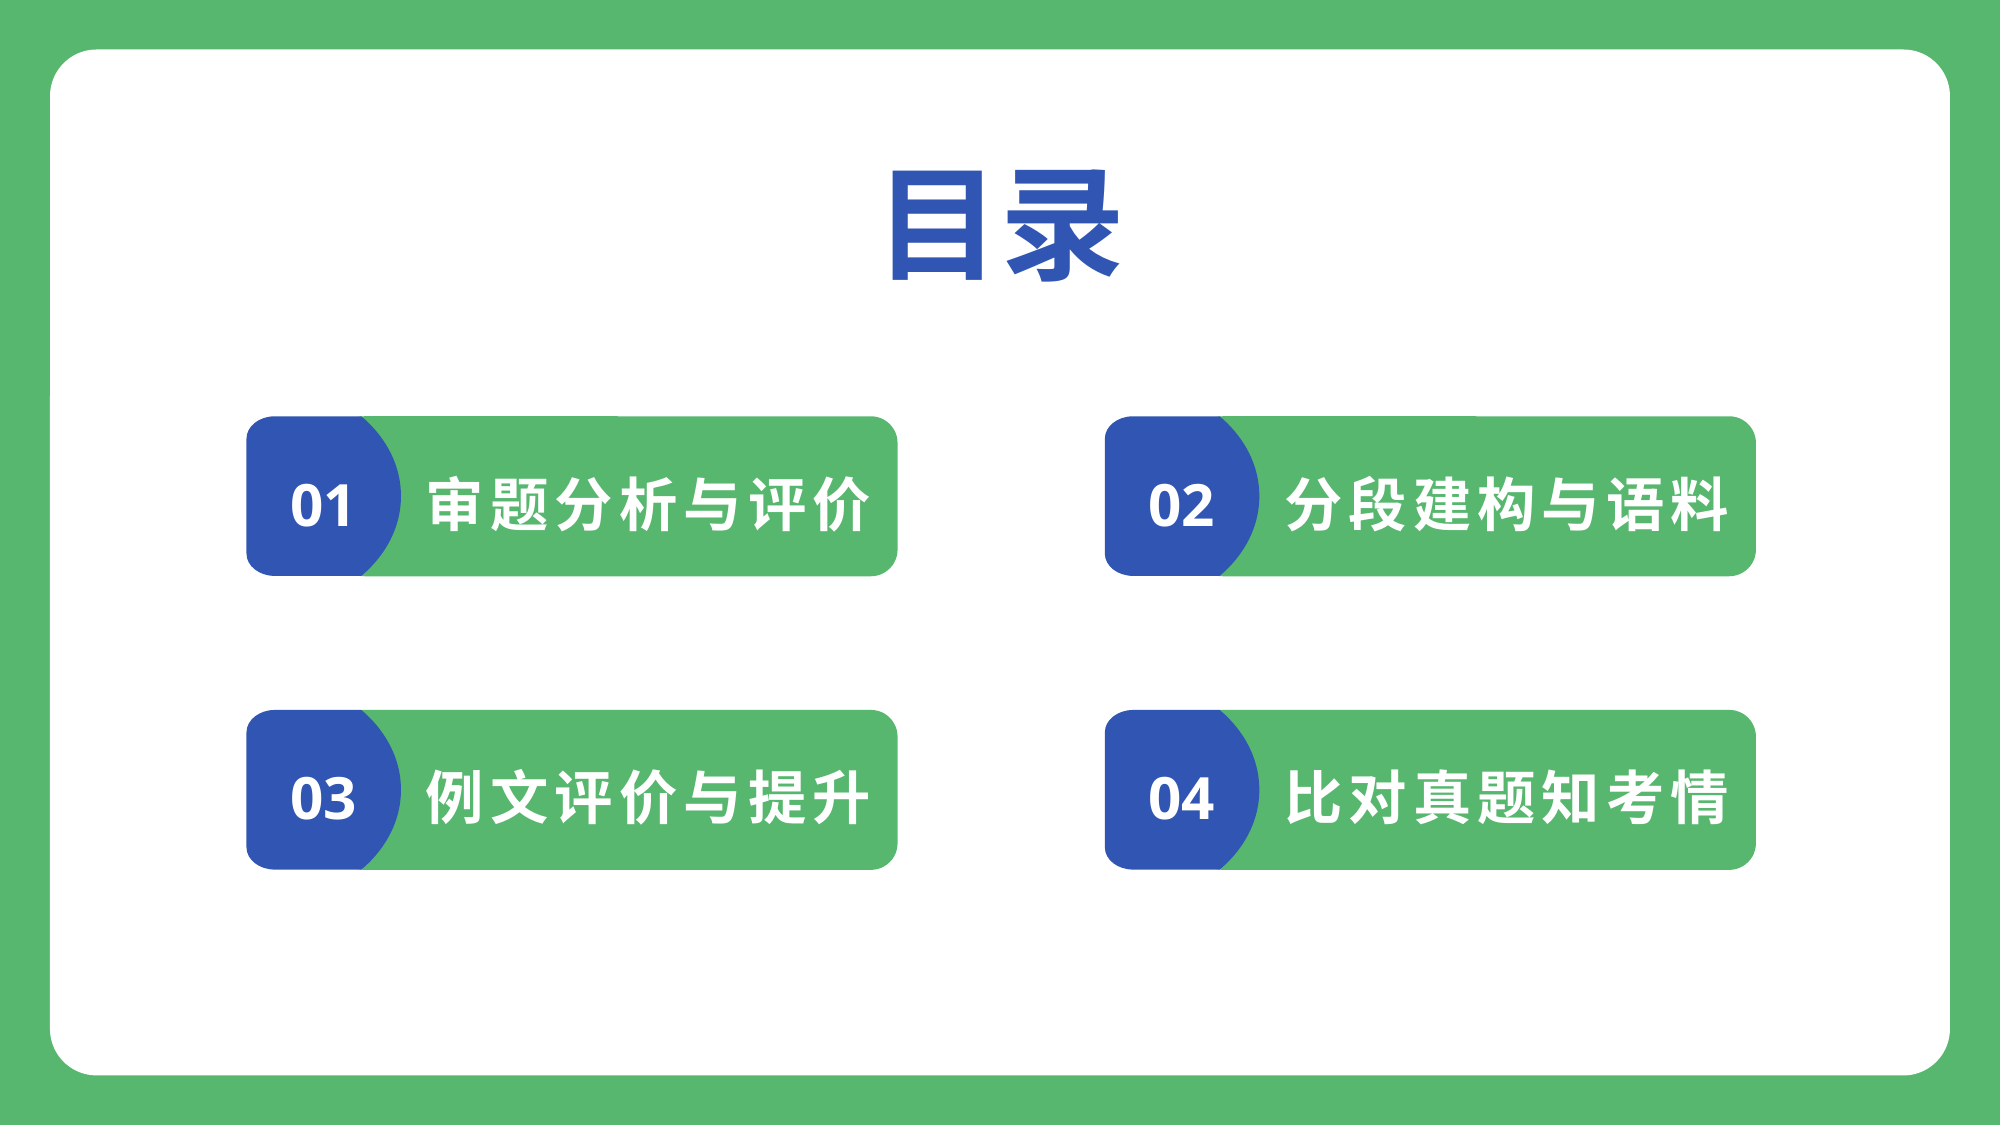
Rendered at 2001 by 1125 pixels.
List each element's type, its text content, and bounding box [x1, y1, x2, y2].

text_box 例文评价与提升 [400, 748, 897, 832]
text_box 03 [246, 748, 400, 832]
text_box [1104, 709, 1250, 748]
text_box [1104, 416, 1250, 454]
text_box [360, 416, 898, 577]
text_box [1219, 416, 1756, 577]
text_box 比对真题知考情 [1258, 748, 1755, 832]
text_box [362, 709, 898, 870]
text_box [246, 709, 392, 748]
text_box [1220, 709, 1756, 870]
text_box [1104, 538, 1250, 576]
text_box 02 [1104, 454, 1258, 538]
title 目录 [763, 117, 1237, 295]
text_box [246, 832, 392, 870]
text_box 01 [246, 454, 400, 538]
text_box [246, 416, 392, 454]
text_box 分段建构与语料 [1258, 454, 1755, 538]
text_box [246, 538, 392, 576]
text_box [1104, 832, 1250, 870]
text_box 审题分析与评价 [400, 454, 897, 538]
text_box 04 [1104, 748, 1258, 832]
